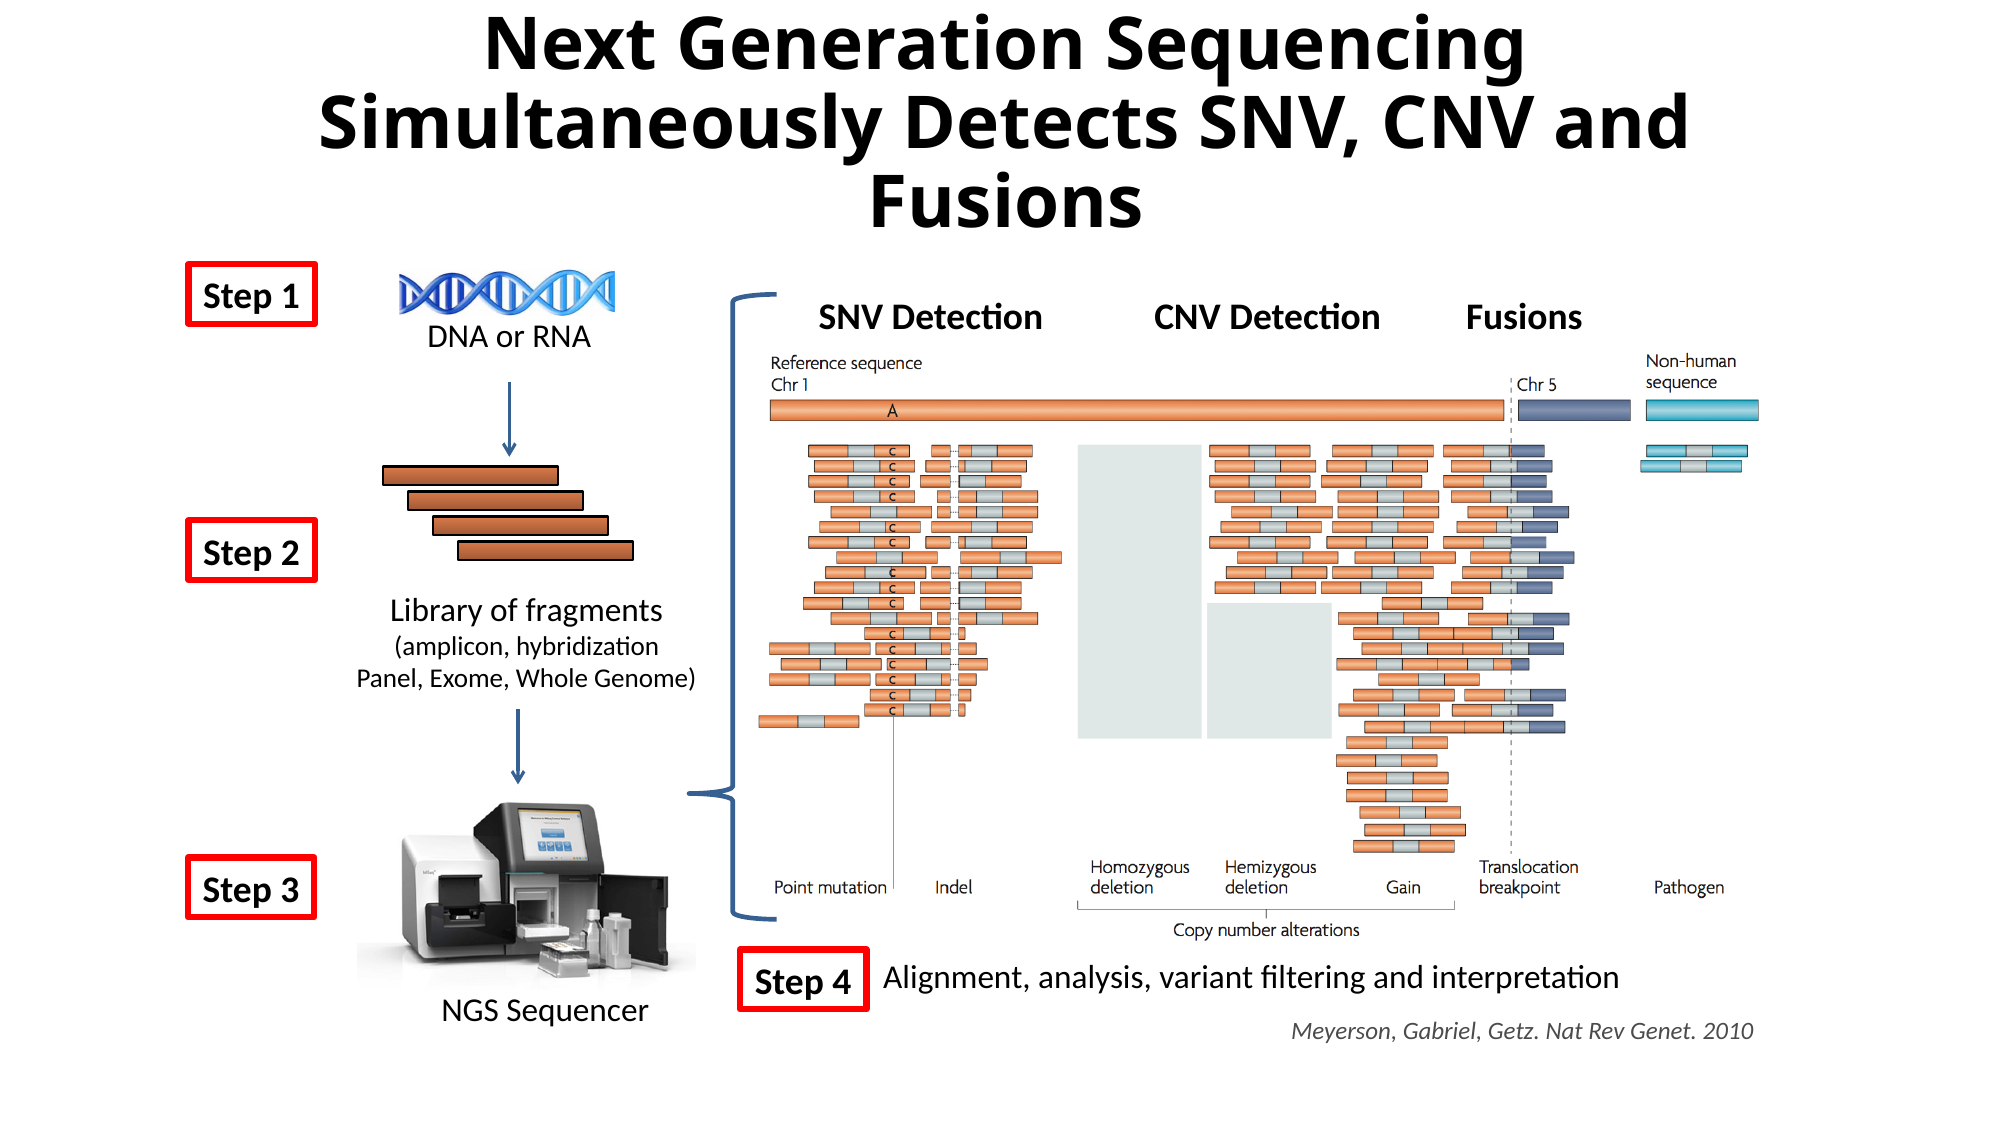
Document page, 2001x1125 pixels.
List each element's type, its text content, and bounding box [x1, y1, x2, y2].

text_box Meyerson, Gabriel, Getz. Nat Rev Genet. 2010 [1126, 1006, 1775, 1052]
text_box NGS Sequencer [389, 980, 702, 1069]
text_box [732, 294, 777, 350]
text_box DNA or RNA [412, 316, 483, 362]
picture [357, 784, 696, 993]
text_box Step 2 [188, 520, 315, 581]
text_box Step 3 [187, 857, 315, 918]
text_box [432, 516, 608, 536]
text_box [407, 491, 583, 511]
text_box [382, 466, 558, 486]
picture [715, 350, 1790, 945]
picture [400, 185, 614, 400]
text_box CNV Detection [1139, 284, 1397, 344]
text_box [457, 541, 633, 561]
text_box Step 4 [739, 949, 867, 1010]
text_box Library of fragments (amplicon, hybridization Panel, Exome, Whole Genome) [339, 580, 714, 701]
title Next Generation Sequencing Simultaneously Detects SNV, CNV and Fusions [223, 56, 1789, 194]
text_box Step 1 [188, 263, 315, 324]
text_box DNA or RNA [531, 316, 607, 362]
text_box Fusions [1451, 284, 1598, 344]
text_box Alignment, analysis, variant filtering and interpretation [833, 948, 1671, 1036]
text_box SNV Detection [803, 284, 1059, 344]
